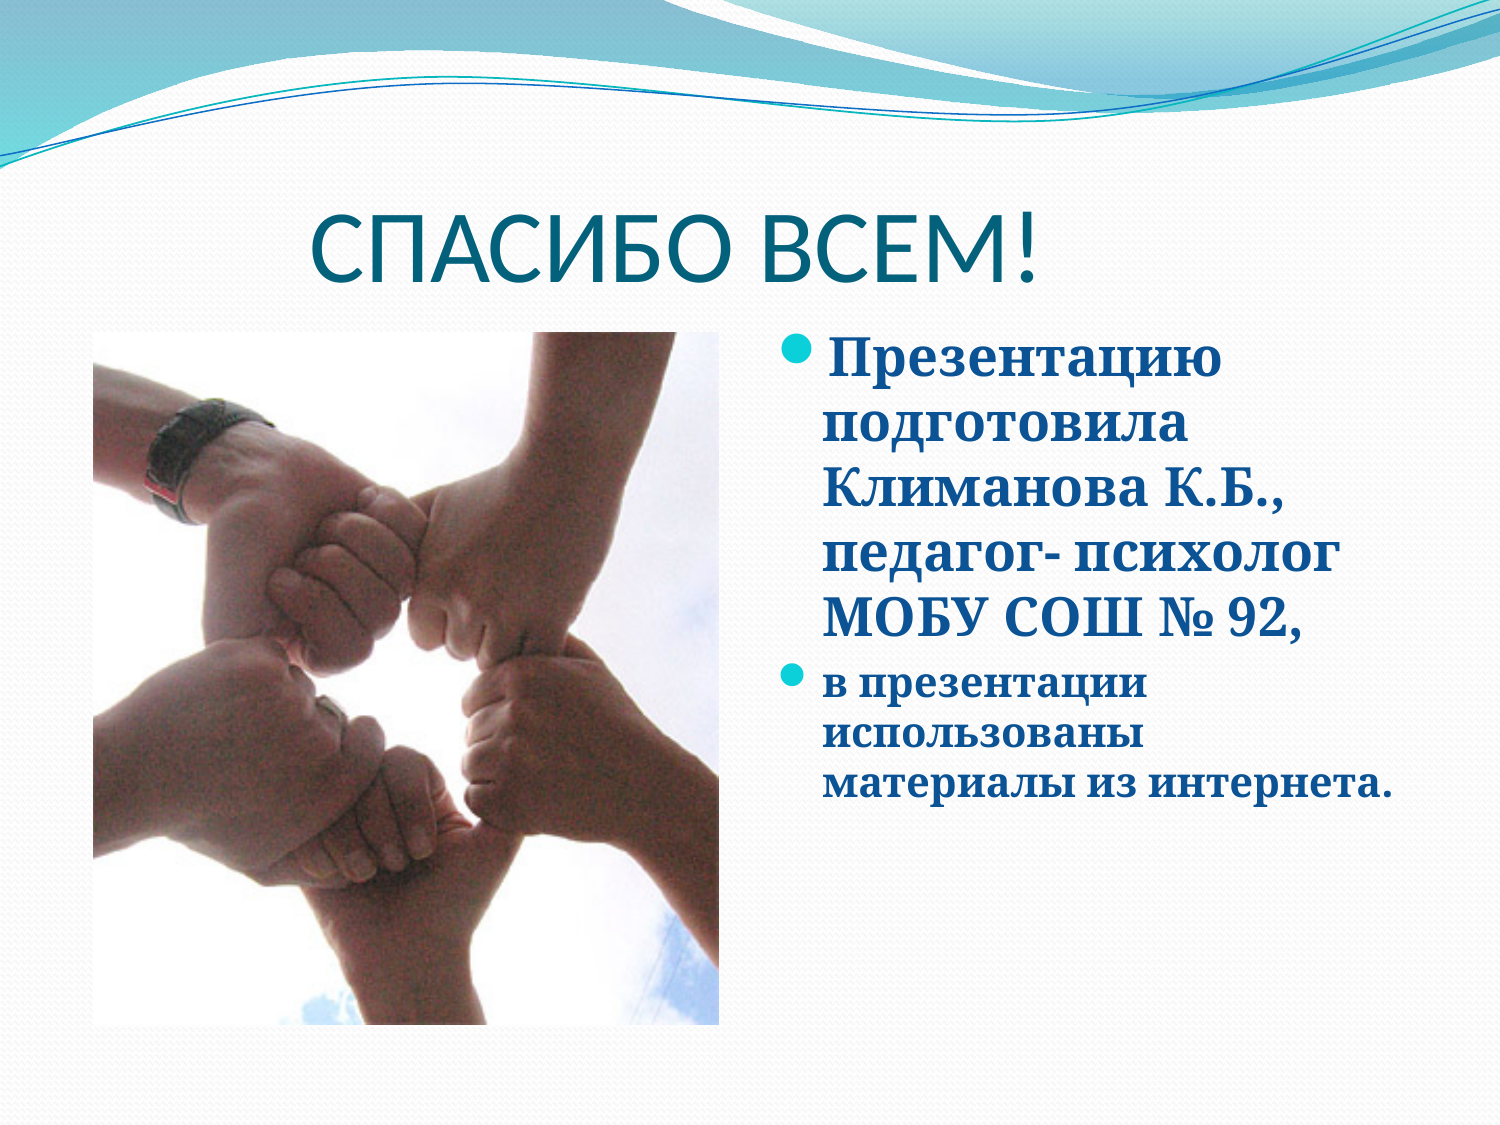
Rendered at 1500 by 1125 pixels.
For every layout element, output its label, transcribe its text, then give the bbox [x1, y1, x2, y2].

title СПАСИБО ВСЕМ! [75, 115, 1425, 303]
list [93, 332, 719, 1025]
list Презентацию подготовила Климанова К.Б., педагог- психолог МОБУ СОШ № 92, в презентации использованы материалы из интернета. [762, 314, 1425, 1043]
